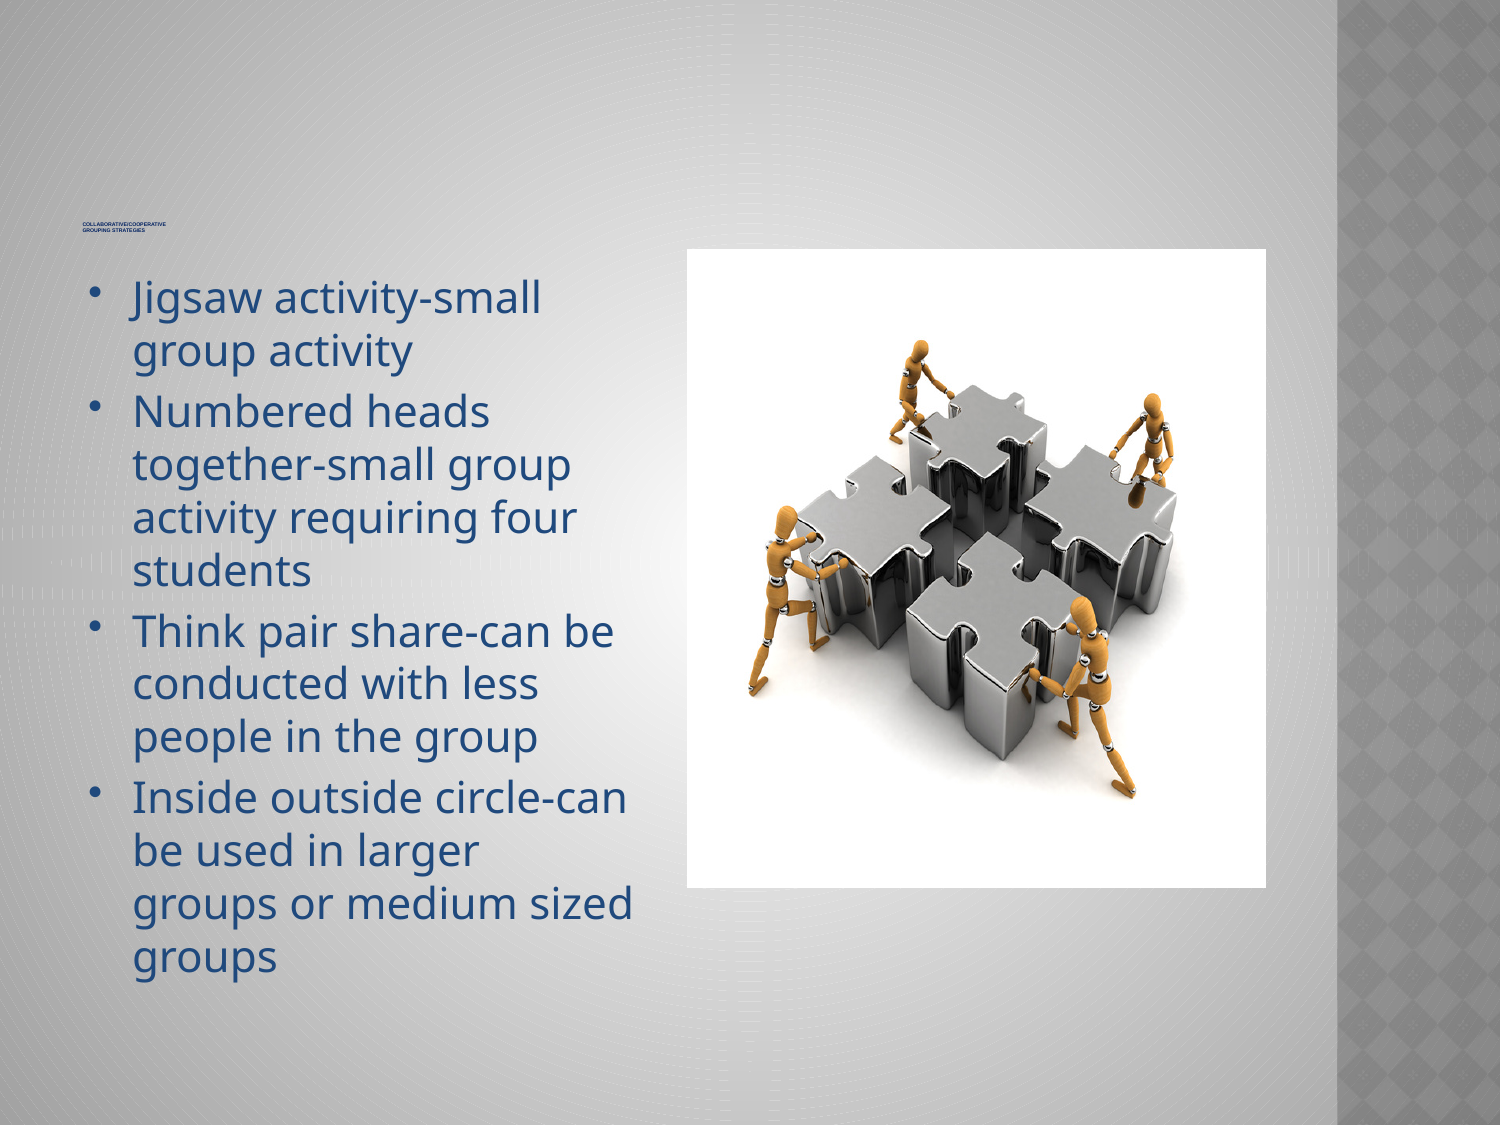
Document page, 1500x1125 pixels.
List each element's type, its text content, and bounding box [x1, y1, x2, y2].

title collaborative/cooperative Grouping strategies [75, 52, 1263, 240]
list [687, 249, 1266, 888]
list Jigsaw activity-small group activity Numbered heads together-small group activity requiring four students Think pair share-can be conducted with less people in the group Inside outside circle-can be used in larger groups or medium sized groups [75, 262, 653, 1005]
